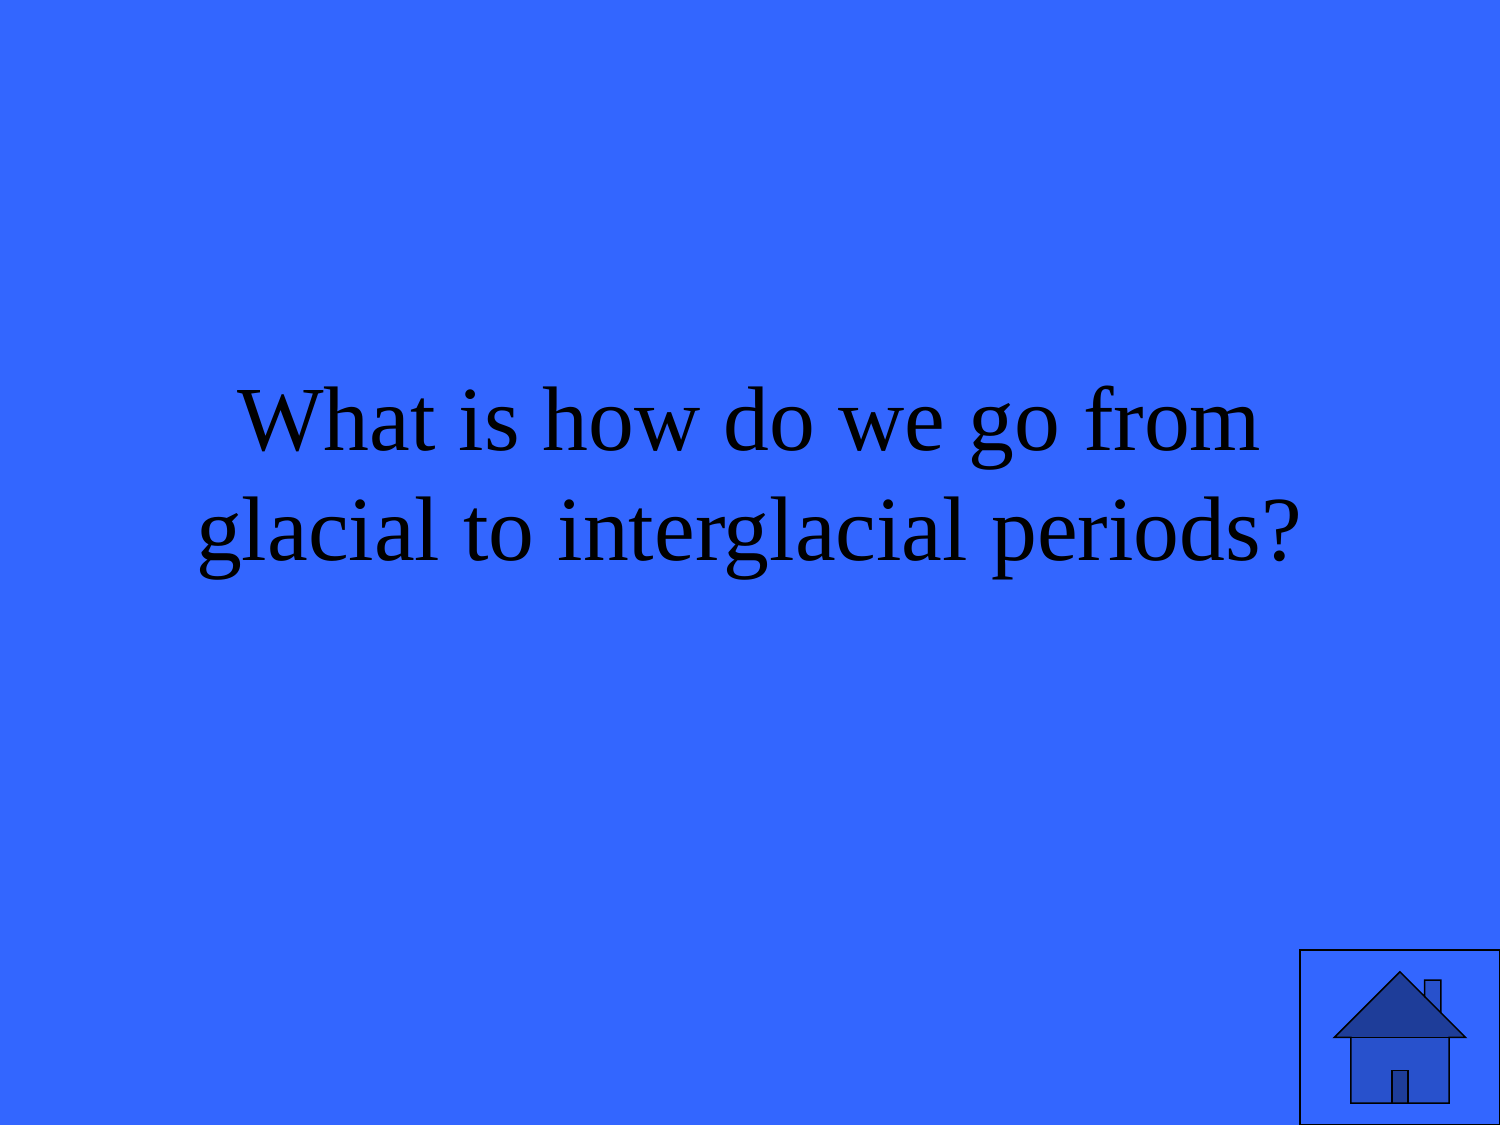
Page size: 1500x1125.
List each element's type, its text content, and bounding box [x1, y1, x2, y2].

title What is how do we go from glacial to interglacial periods? [112, 375, 1388, 563]
text_box [1299, 950, 1500, 1125]
